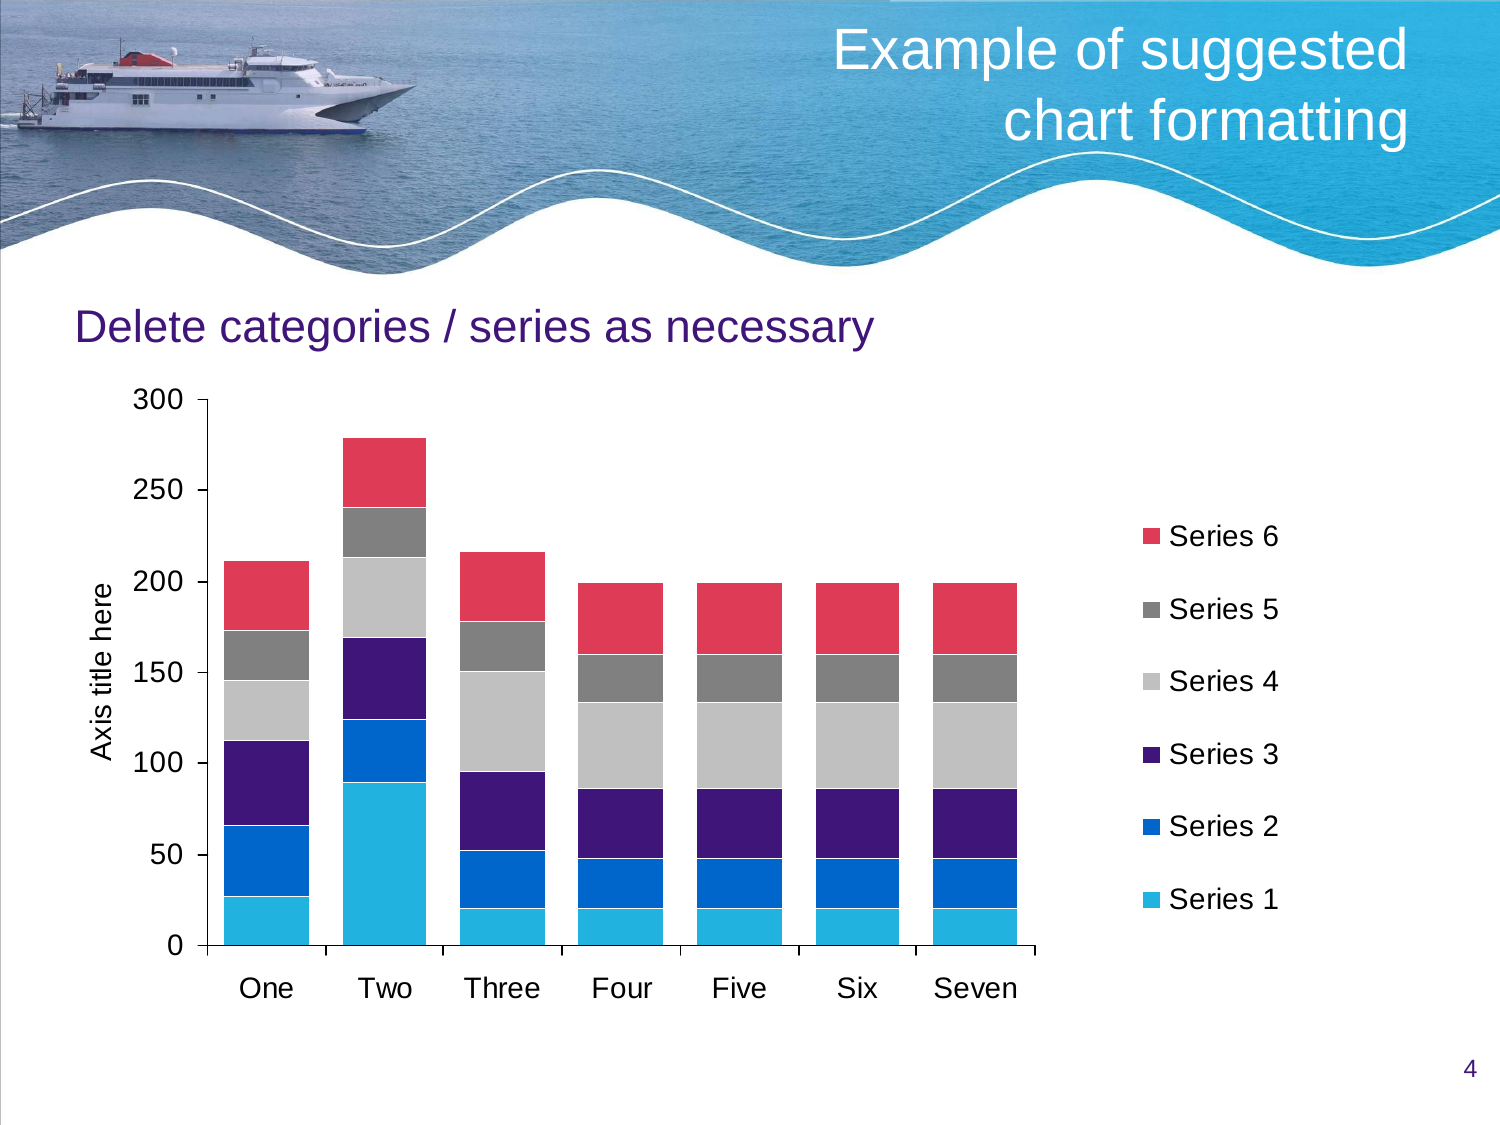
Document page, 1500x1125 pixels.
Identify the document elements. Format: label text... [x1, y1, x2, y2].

picture [0, 0, 1500, 1125]
title Example of suggested chart formatting [514, 11, 1427, 150]
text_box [44, 349, 1429, 1040]
list Delete categories / series as necessary [74, 296, 1426, 348]
slide_number 4 [1400, 1037, 1493, 1098]
